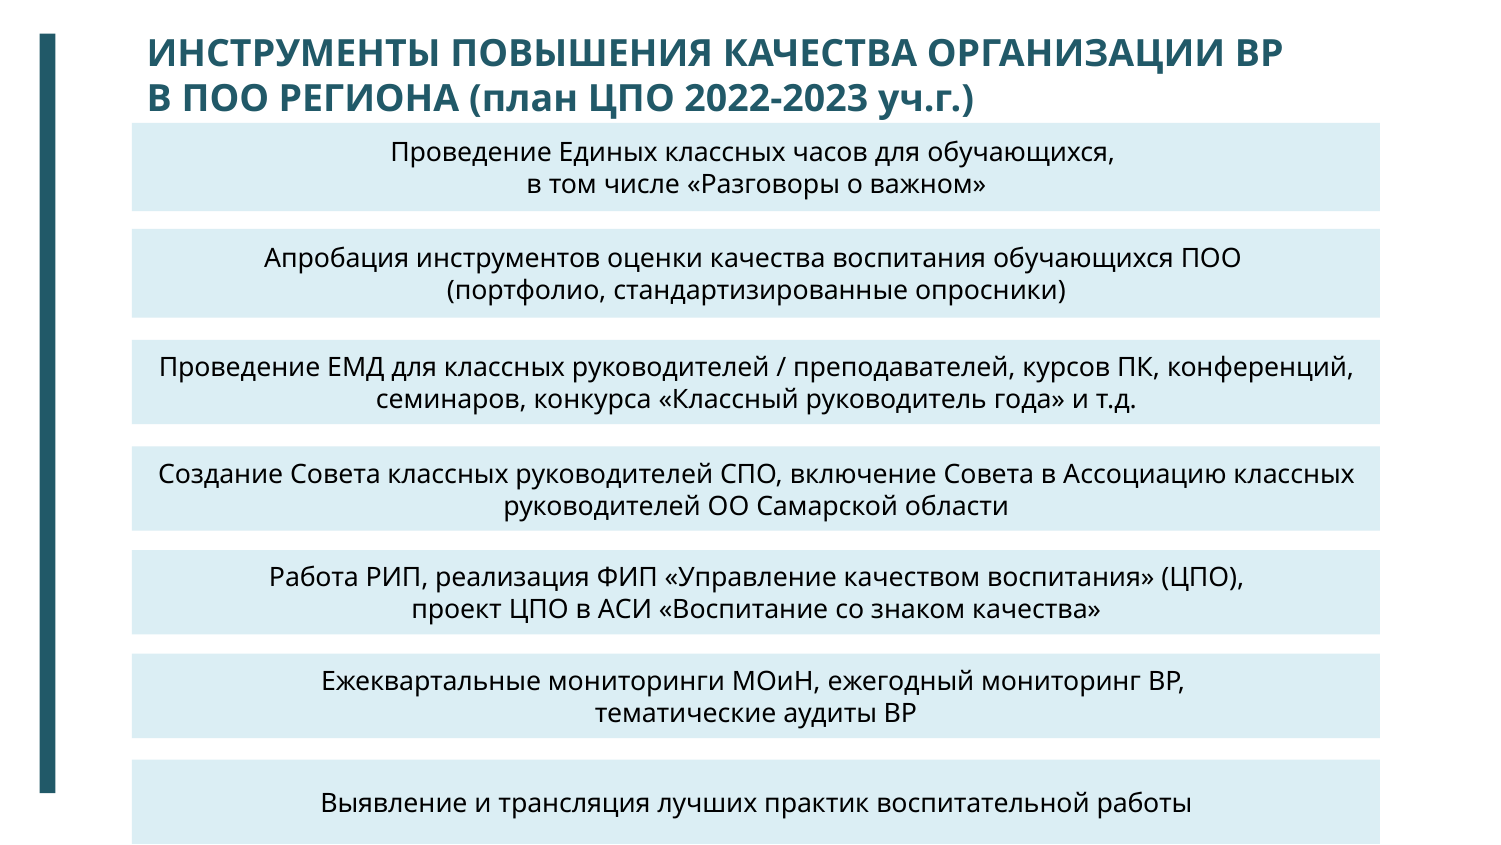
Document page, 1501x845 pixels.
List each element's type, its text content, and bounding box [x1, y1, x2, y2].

text_box Работа РИП, реализация ФИП «Управление качеством воспитания» (ЦПО), проект ЦПО в АСИ «Воспитание со знаком качества» [130, 548, 1382, 636]
text_box Создание Совета классных руководителей СПО, включение Совета в Ассоциацию классных руководителей ОО Самарской области [130, 444, 1382, 533]
text_box Ежеквартальные мониторинги МОиН, ежегодный мониторинг ВР, тематические аудиты ВР [130, 652, 1382, 740]
text_box ИНСТРУМЕНТЫ ПОВЫШЕНИЯ КАЧЕСТВА ОРГАНИЗАЦИИ ВР В ПОО РЕГИОНА (план ЦПО 2022-2023 уч.г.) [131, 21, 1479, 127]
text_box Выявление и трансляция лучших практик воспитательной работы [130, 758, 1382, 844]
text_box Проведение Единых классных часов для обучающихся, в том числе «Разговоры о важном» [130, 121, 1382, 213]
text_box [39, 33, 56, 794]
text_box Проведение ЕМД для классных руководителей / преподавателей, курсов ПК, конференций, семинаров, конкурса «Классный руководитель года» и т.д. [130, 338, 1382, 426]
text_box Апробация инструментов оценки качества воспитания обучающихся ПОО (портфолио, стандартизированные опросники) [130, 227, 1382, 320]
